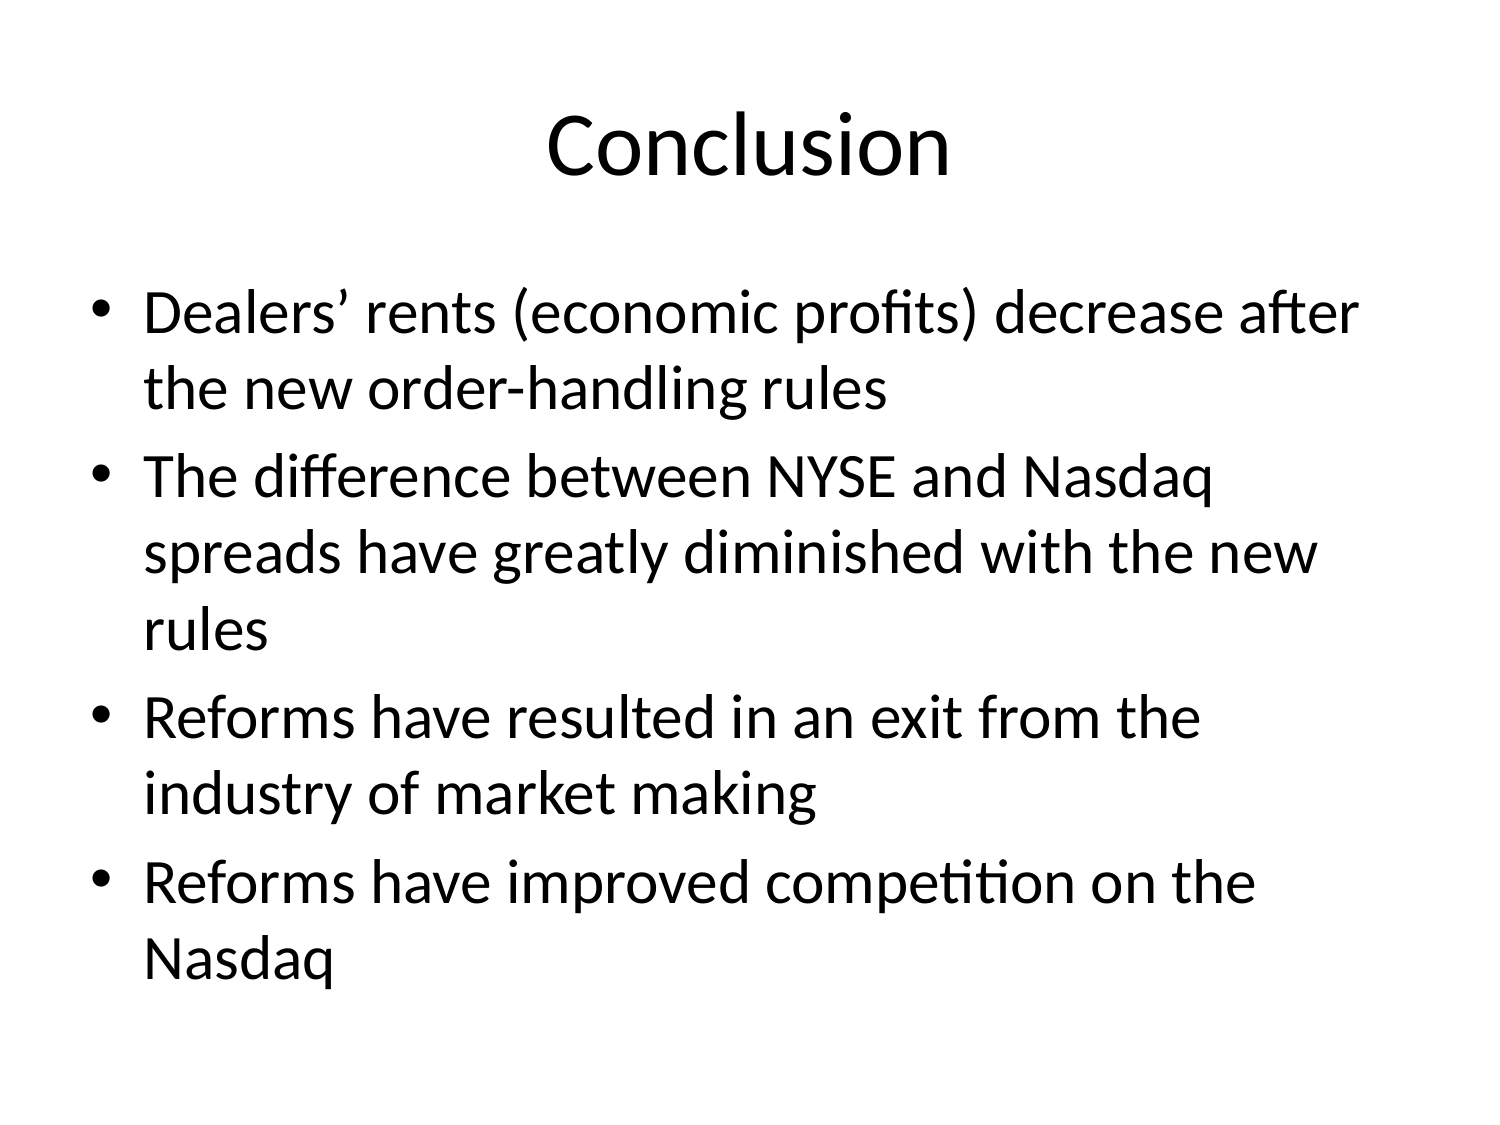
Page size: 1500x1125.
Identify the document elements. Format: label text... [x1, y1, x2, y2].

list Dealers’ rents (economic profits) decrease after the new order-handling rules The difference between NYSE and Nasdaq spreads have greatly diminished with the new rules Reforms have resulted in an exit from the industry of market making Reforms have improved competition on the Nasdaq [75, 262, 1425, 1005]
title Conclusion [75, 45, 1425, 233]
